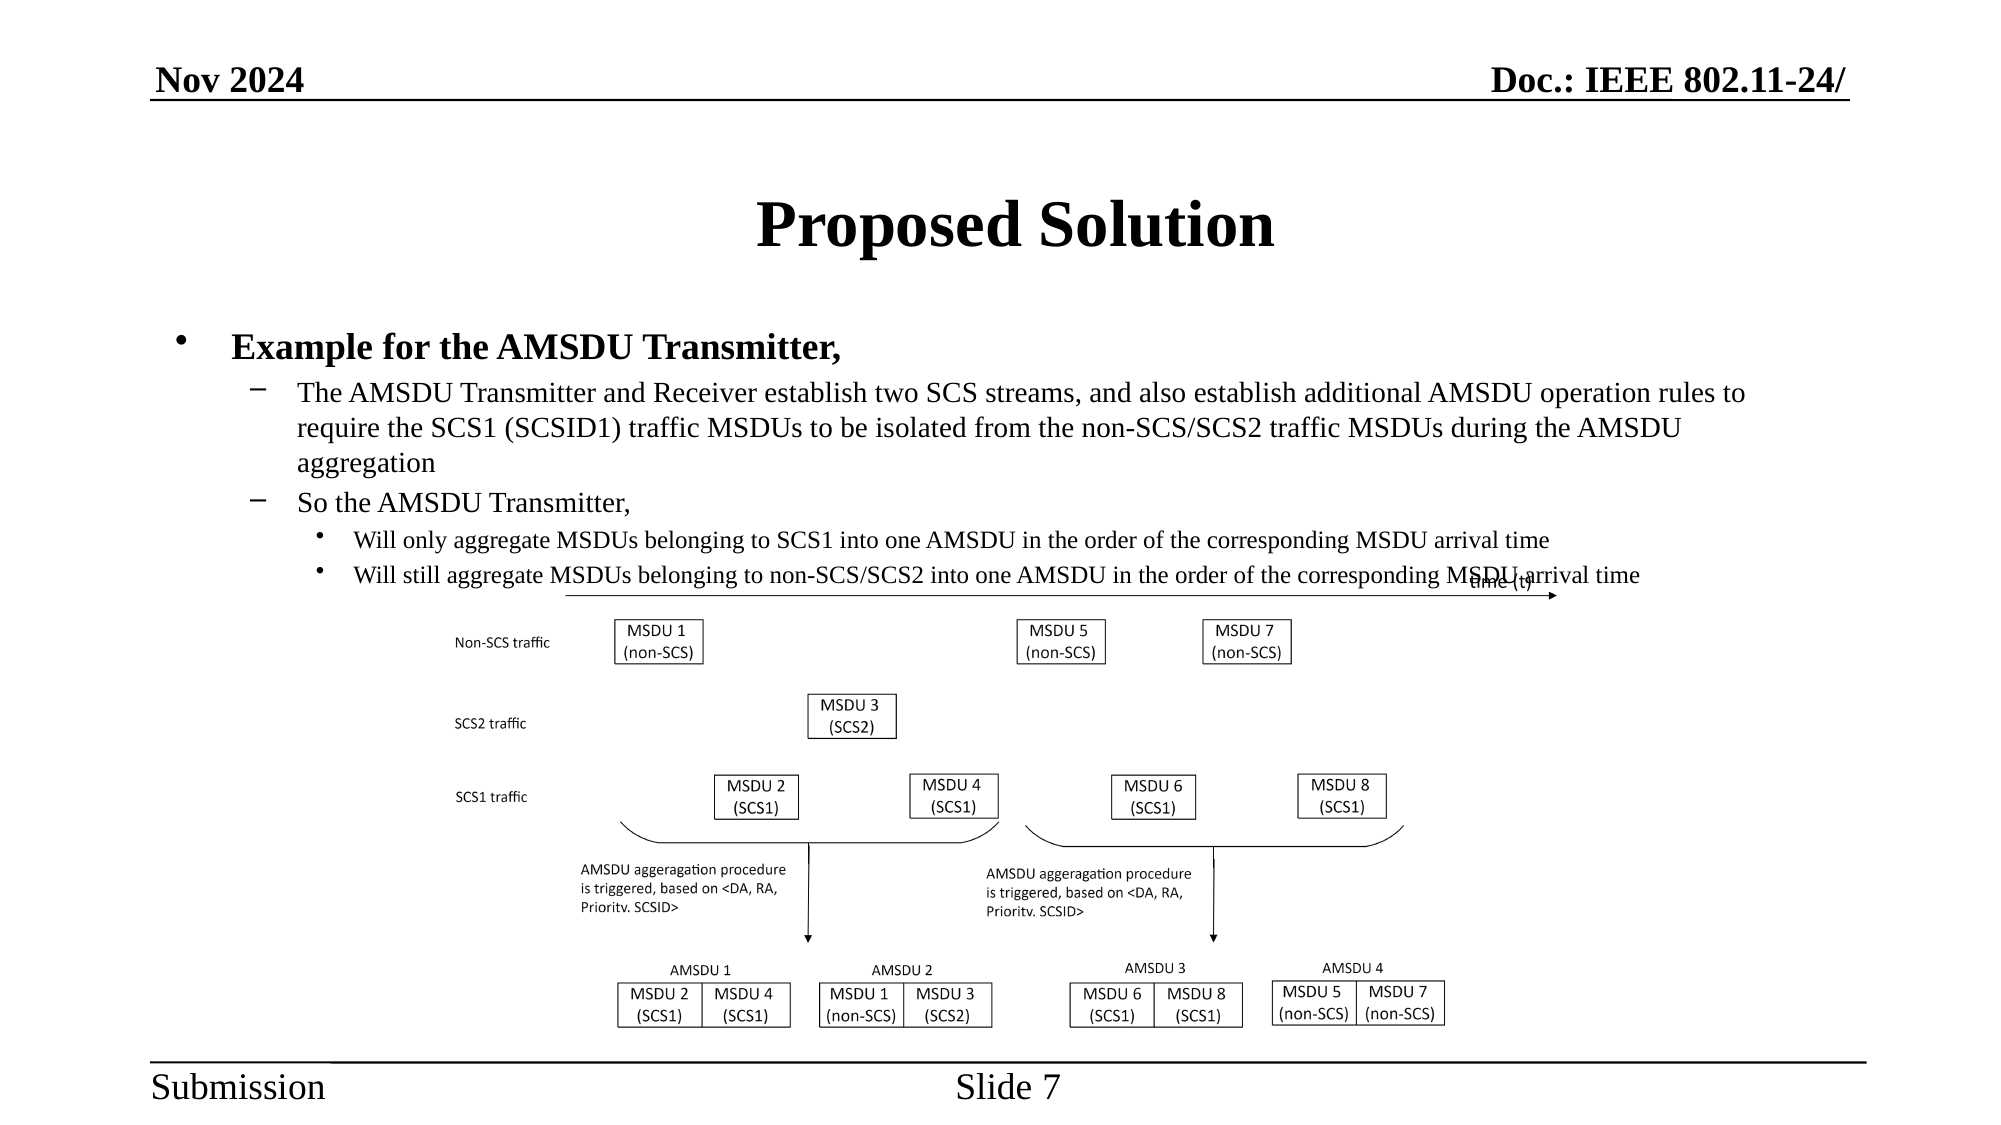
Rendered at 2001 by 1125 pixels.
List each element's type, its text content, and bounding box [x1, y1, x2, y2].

slide_number Slide 7 [942, 1061, 1075, 1108]
picture [444, 553, 1633, 1039]
list Example for the AMSDU Transmitter, The AMSDU Transmitter and Receiver establish two SCS streams, and also establish additional AMSDU operation rules to require the SCS1 (SCSID1) traffic MSDUs to be isolated from the non-SCS/SCS2 traffic MSDUs during the AMSDU aggregation So the AMSDU Transmitter, Will only aggregate MSDUs belonging to SCS1 into one AMSDU in the order of the corresponding MSDU arrival time Will still aggregate MSDUs belonging to non-SCS/SCS2 into one AMSDU in the order of the corresponding MSDU arrival time [159, 314, 1841, 624]
title Proposed Solution [149, 144, 1884, 296]
